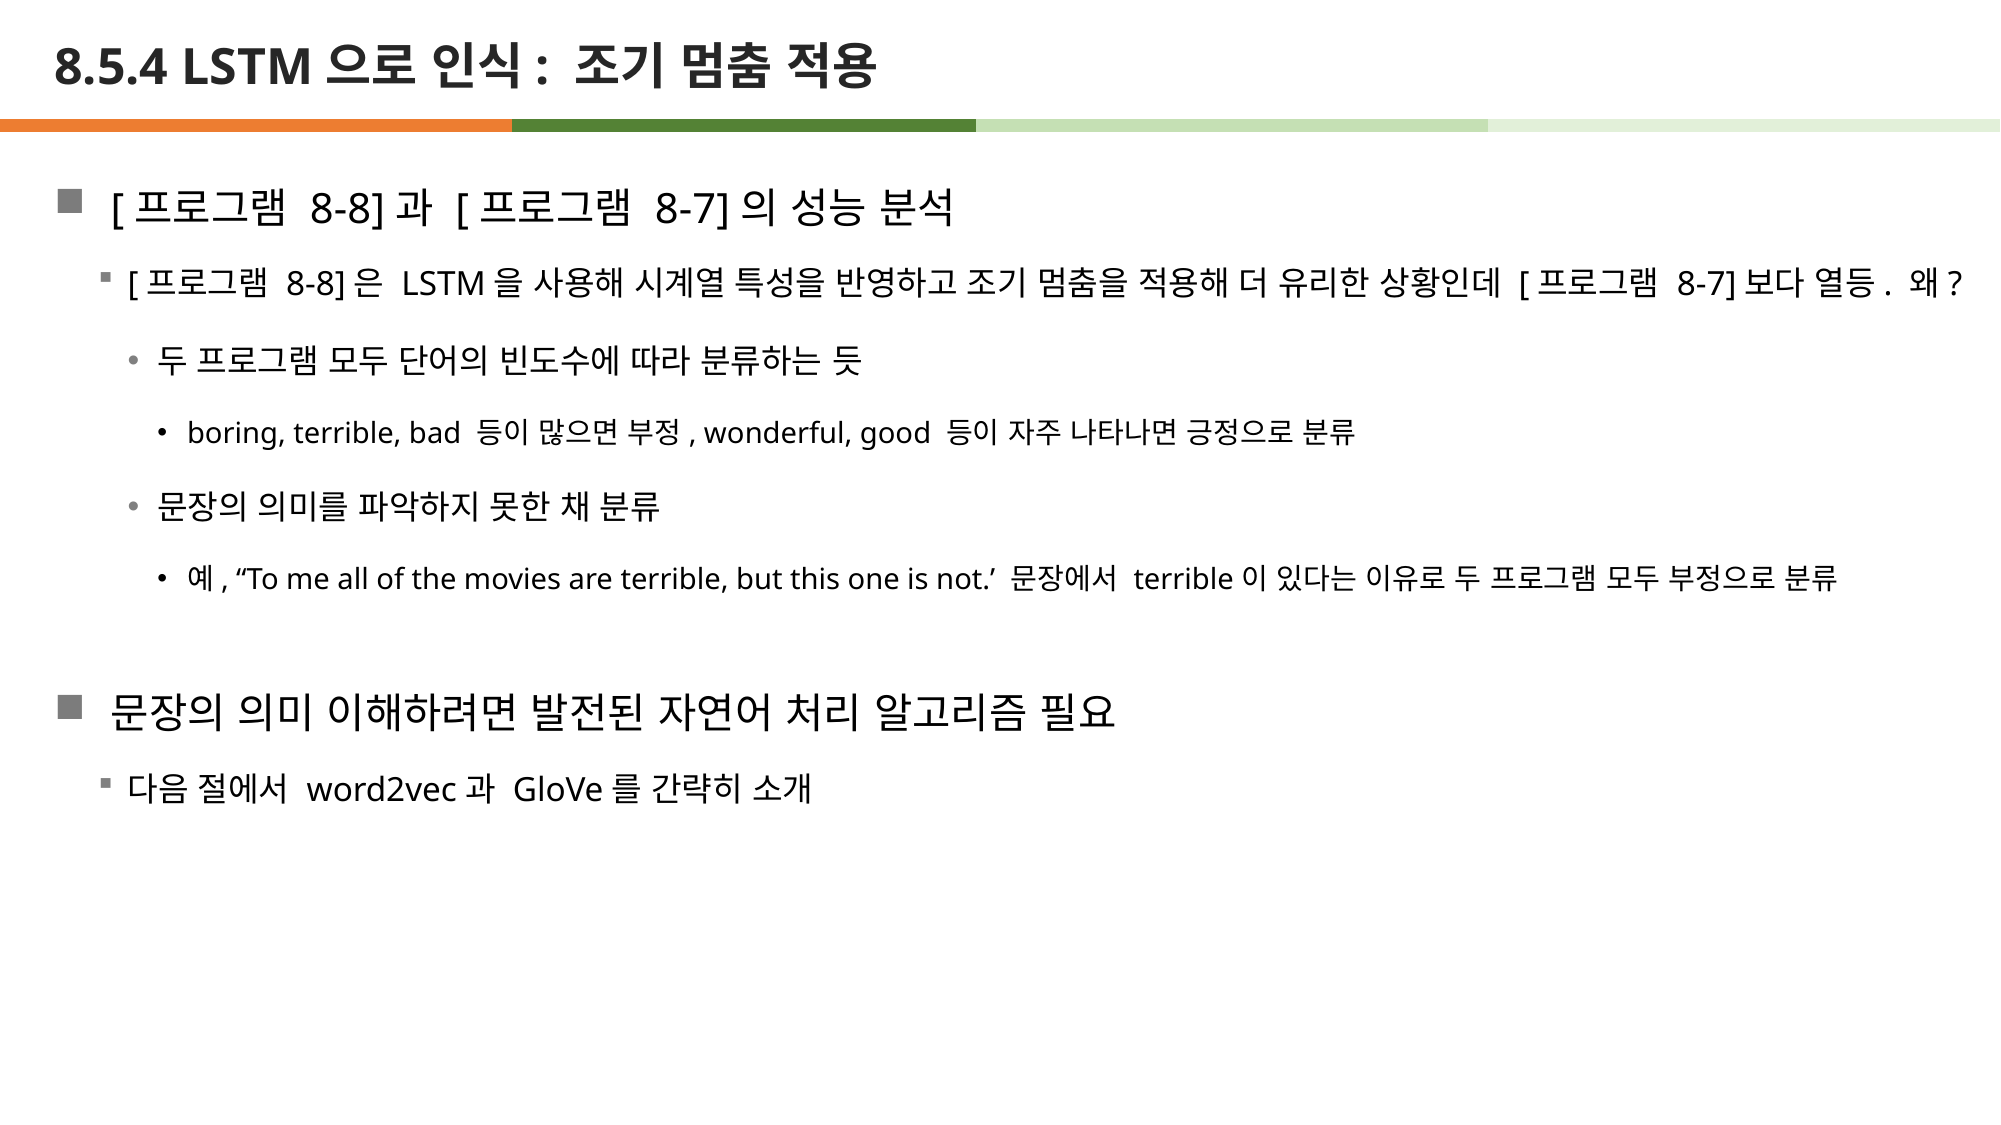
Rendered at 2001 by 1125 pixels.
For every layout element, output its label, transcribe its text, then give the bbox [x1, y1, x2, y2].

list [프로그램 8-8]과 [프로그램 8-7]의 성능 분석 [프로그램 8-8]은 LSTM을 사용해 시계열 특성을 반영하고 조기 멈춤을 적용해 더 유리한 상황인데 [프로그램 8-7]보다 열등. 왜? 두 프로그램 모두 단어의 빈도수에 따라 분류하는 듯 boring, terrible, bad 등이 많으면 부정, wonderful, good 등이 자주 나타나면 긍정으로 분류 문장의 의미를 파악하지 못한 채 분류 예, “To me all of the movies are terrible, but this one is not.’ 문장에서 terrible이 있다는 이유로 두 프로그램 모두 부정으로 분류 문장의 의미 이해하려면 발전된 자연어 처리 알고리즘 필요 다음 절에서 word2vec과 GloVe를 간략히 소개 [39, 149, 1961, 1083]
title 8.5.4 LSTM으로 인식: 조기 멈춤 적용 [39, 23, 1693, 114]
